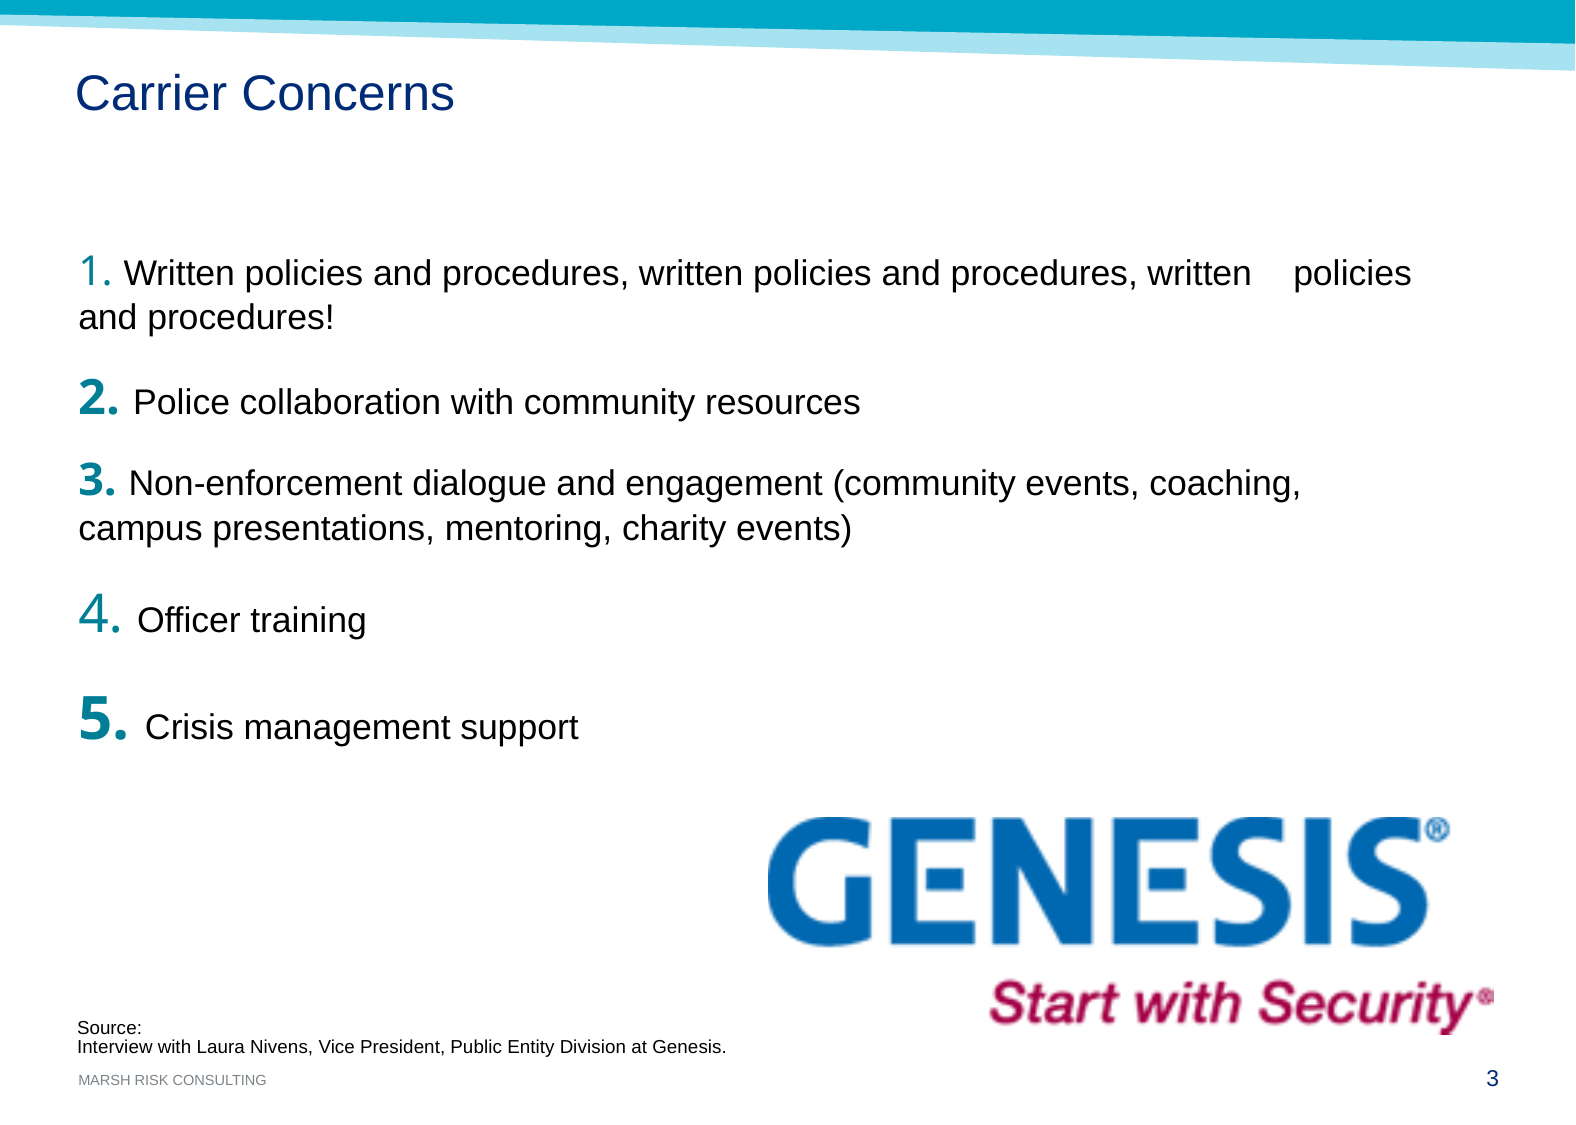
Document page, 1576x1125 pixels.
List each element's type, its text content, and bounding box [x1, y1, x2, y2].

title Carrier Concerns [74, 62, 1500, 176]
list 1. Written policies and procedures, written policies and procedures, written policies and procedures! 2. Police collaboration with community resources 3. Non-enforcement dialogue and engagement (community events, coaching, campus presentations, mentoring, charity events) 4. Officer training 5. Crisis management support [78, 244, 1460, 754]
text_box Source: Interview with Laura Nivens, Vice President, Public Entity Division at Genesis. [62, 1011, 742, 1065]
slide_number 2 [1425, 1063, 1500, 1092]
picture [768, 817, 1494, 1035]
